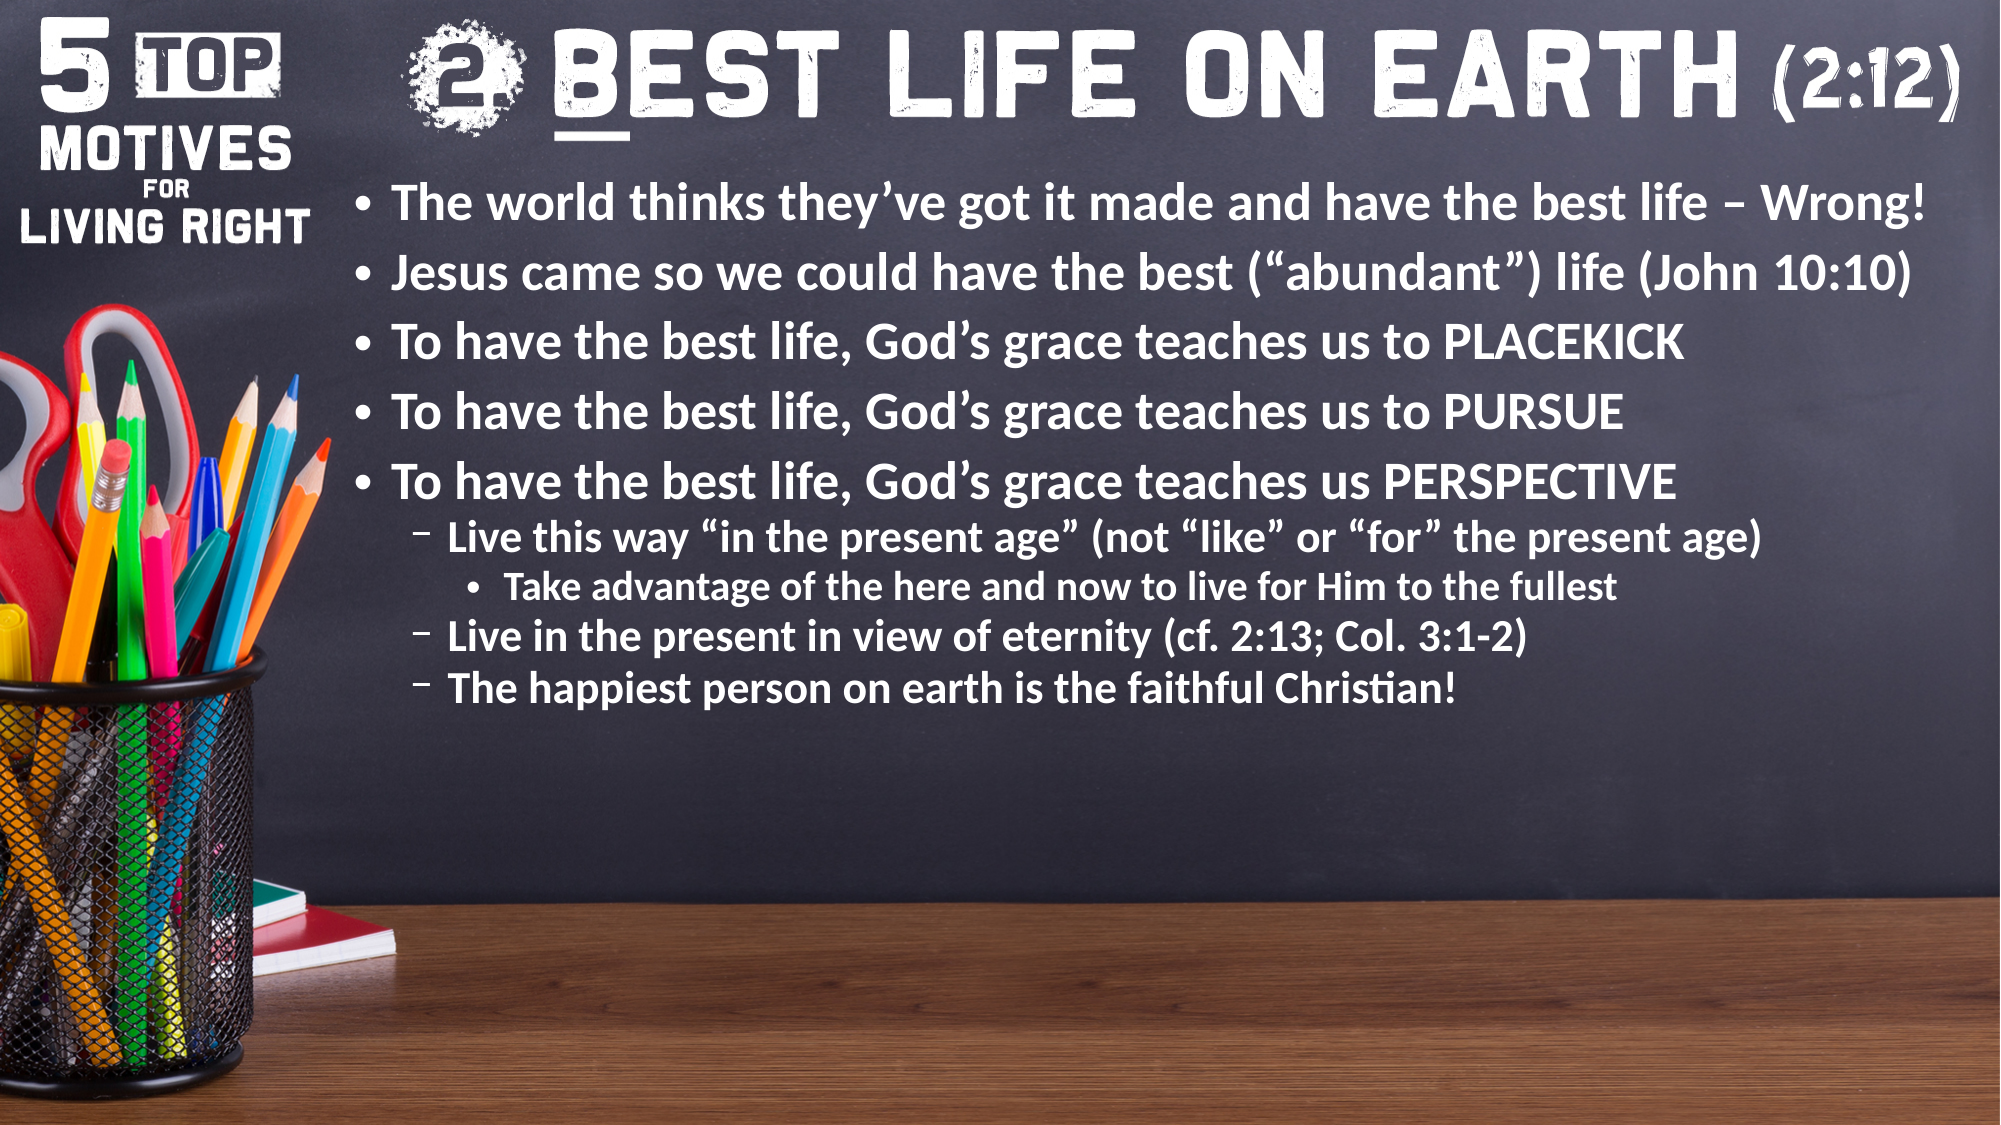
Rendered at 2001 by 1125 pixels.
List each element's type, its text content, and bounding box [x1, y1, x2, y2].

list The world thinks they’ve got it made and have the best life – Wrong! Jesus came so we could have the best (“abundant”) life (John 10:10) To have the best life, God’s grace teaches us to PLACEKICK To have the best life, God’s grace teaches us to PURSUE To have the best life, God’s grace teaches us PERSPECTIVE Live this way “in the present age” (not “like” or “for” the present age) Take advantage of the here and now to live for Him to the fullest Live in the present in view of eternity (cf. 2:13; Col. 3:1-2) The happiest person on earth is the faithful Christian! [338, 173, 1990, 1125]
picture [0, 0, 2000, 1125]
